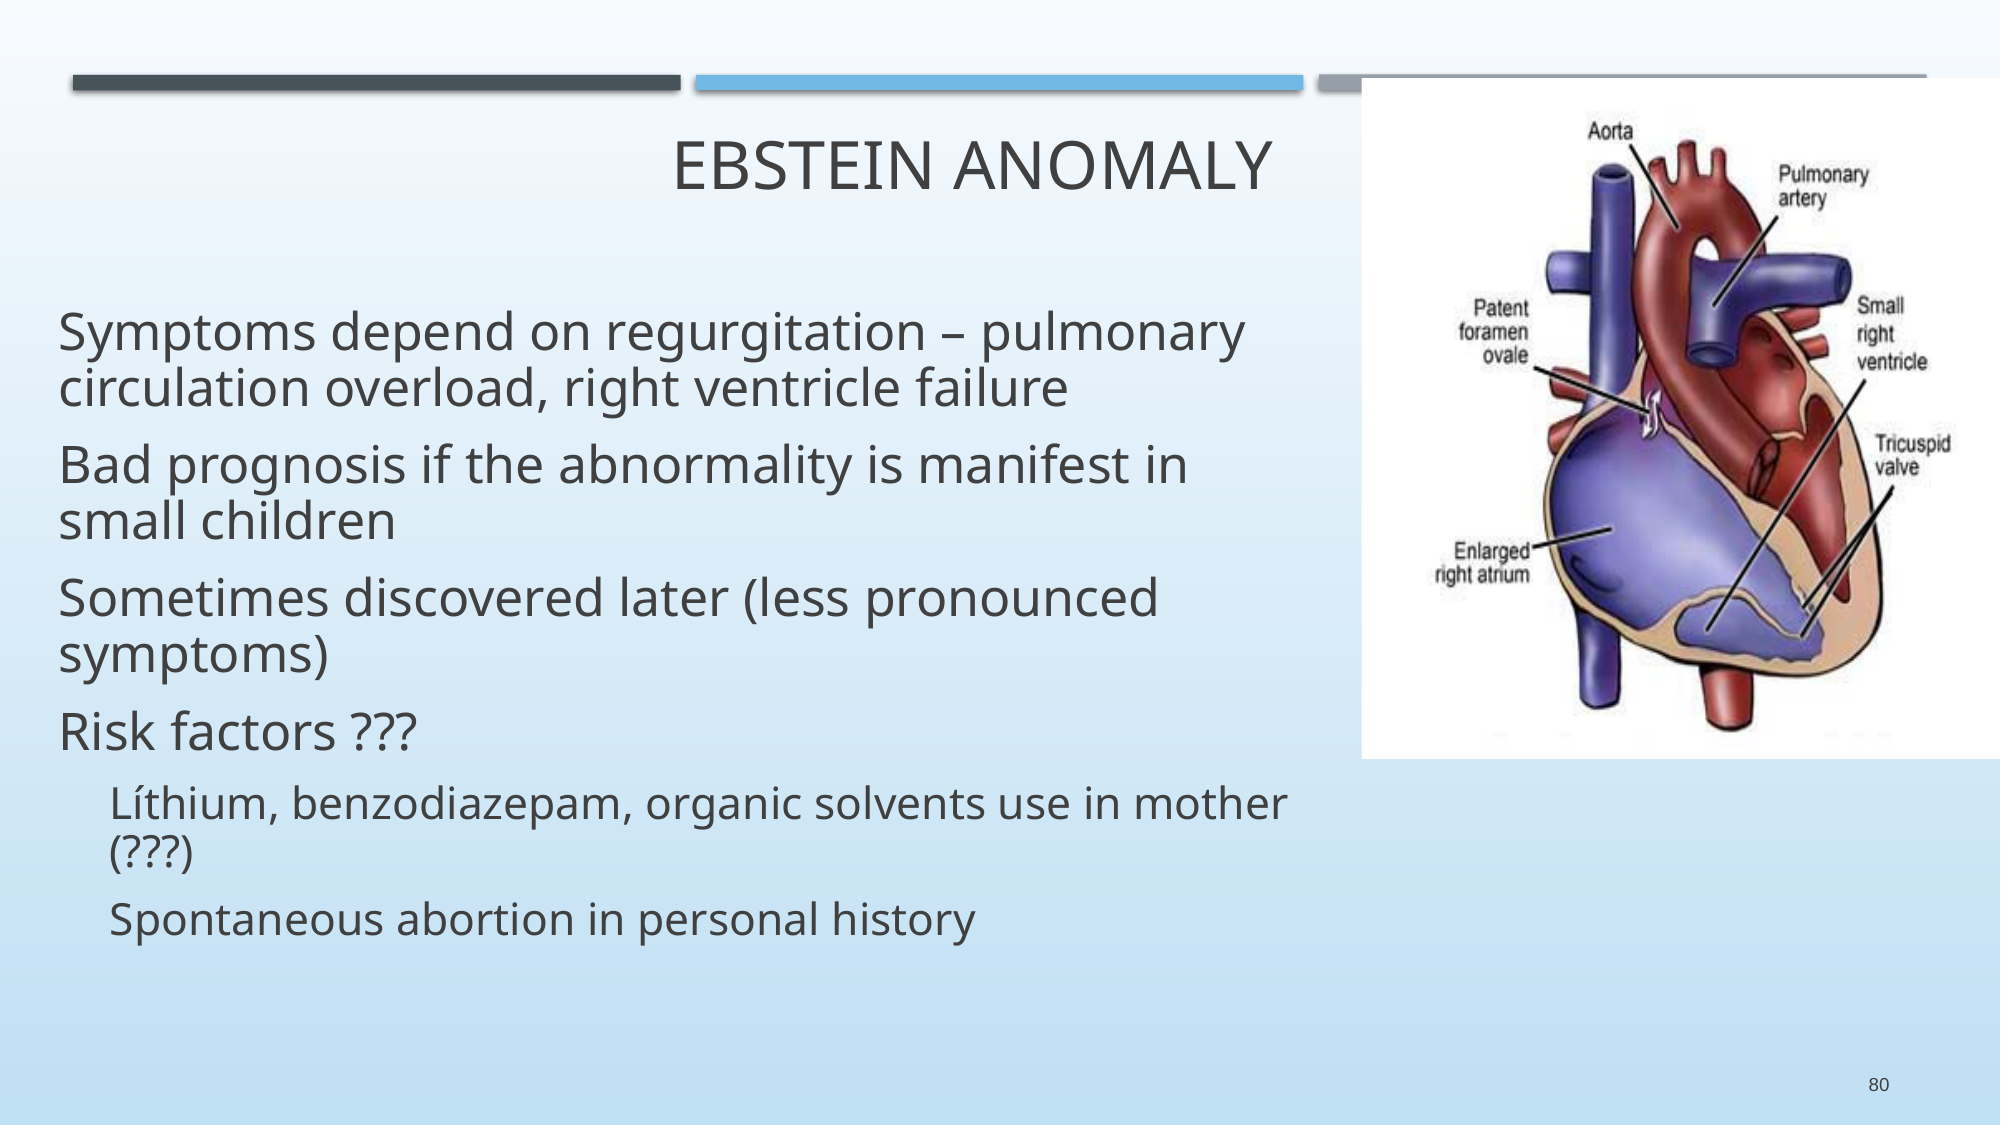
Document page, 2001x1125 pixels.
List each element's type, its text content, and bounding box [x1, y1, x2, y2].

picture [1361, 78, 2001, 759]
slide_number 80 [1732, 1053, 1905, 1114]
list Symptoms depend on regurgitation – pulmonary circulation overload, right ventricle failure Bad prognosis if the abnormality is manifest in small children Sometimes discovered later (less pronounced symptoms) Risk factors ??? Líthium, benzodiazepam, organic solvents use in mother (???) Spontaneous abortion in personal history [43, 298, 1310, 959]
title Ebstein ANOMALY [57, 115, 1355, 222]
